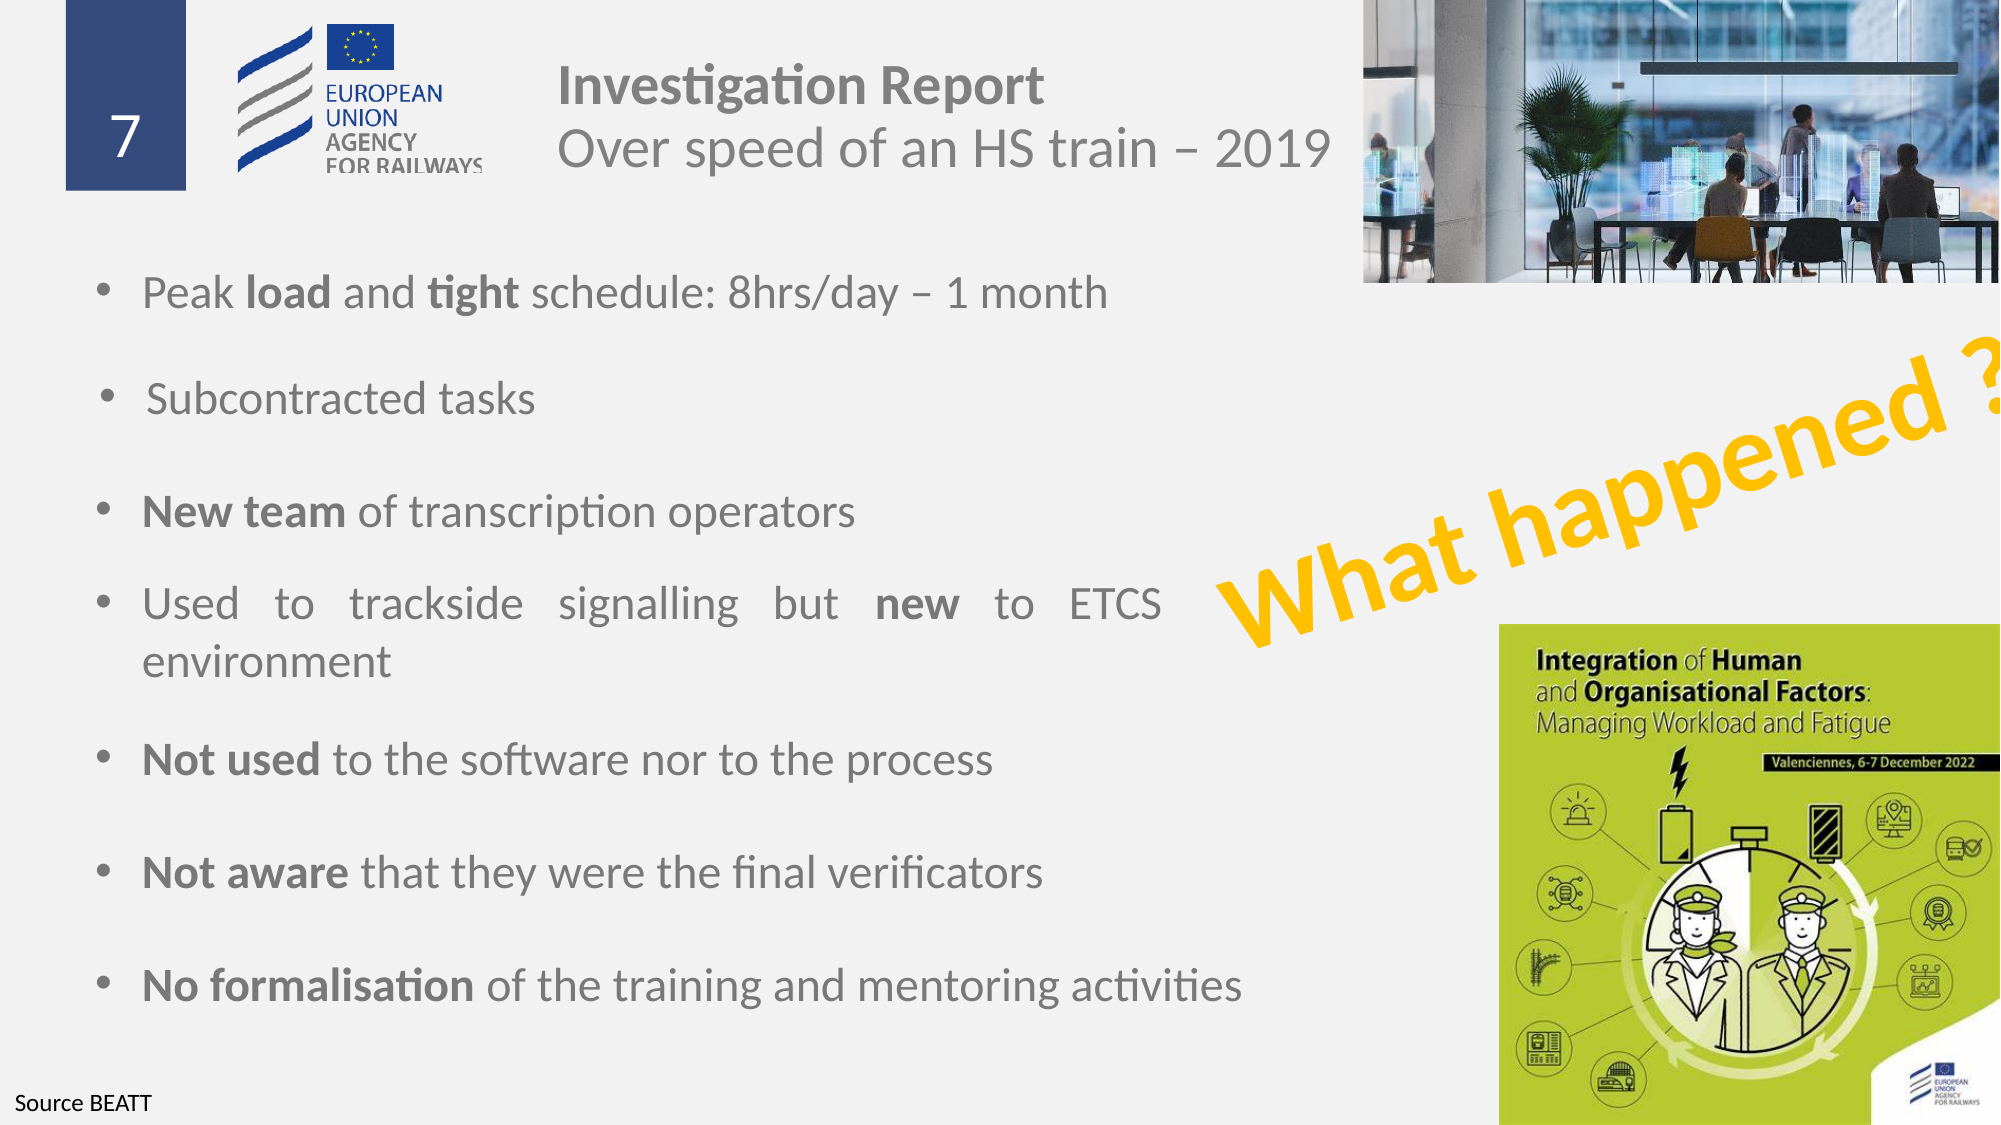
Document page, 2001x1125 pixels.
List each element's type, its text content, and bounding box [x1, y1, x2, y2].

text_box Not aware that they were the final verificators [80, 833, 1499, 906]
text_box [1362, 0, 2000, 284]
text_box Investigation Report Over speed of an HS train – 2019 [542, 19, 1362, 216]
text_box Source BEATT [0, 1079, 191, 1125]
picture [1499, 624, 2000, 1125]
text_box Not used to the software nor to the process [80, 720, 1258, 793]
text_box New team of transcription operators [80, 471, 1081, 544]
text_box Subcontracted tasks [84, 358, 813, 432]
text_box Used to trackside signalling but new to ETCS environment [80, 564, 1178, 695]
text_box What happened ? [1177, 286, 2000, 692]
text_box Peak load and tight schedule: 8hrs/day – 1 month [80, 253, 1241, 326]
text_box No formalisation of the training and mentoring activities [80, 945, 1313, 1019]
